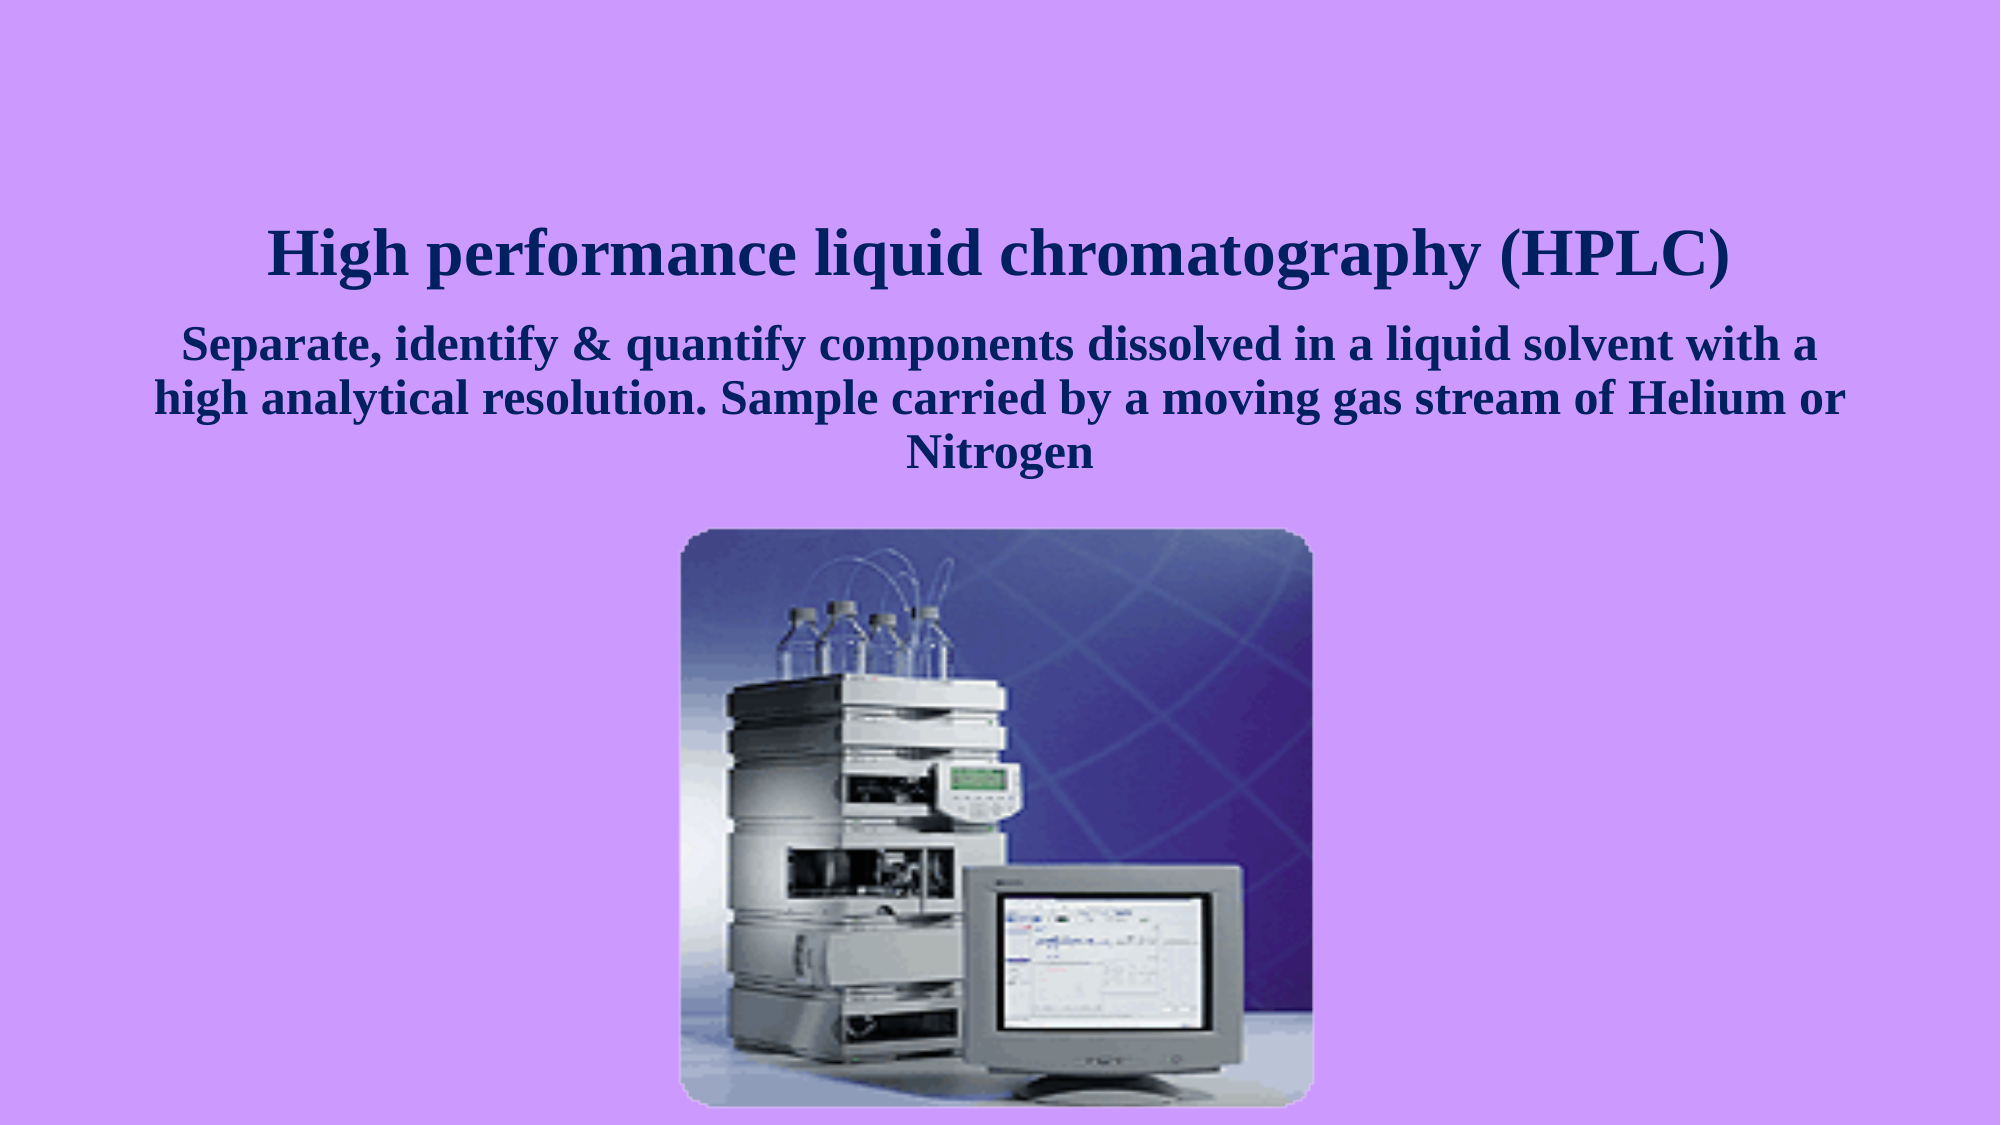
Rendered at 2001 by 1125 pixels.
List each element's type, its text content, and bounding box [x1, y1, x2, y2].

title High performance liquid chromatography (HPLC) [249, 184, 1750, 310]
subtitle Separate, identify & quantify components dissolved in a liquid solvent with a high analytical resolution. Sample carried by a moving gas stream of Helium or Nitrogen [112, 310, 1888, 582]
picture [662, 513, 1338, 1125]
